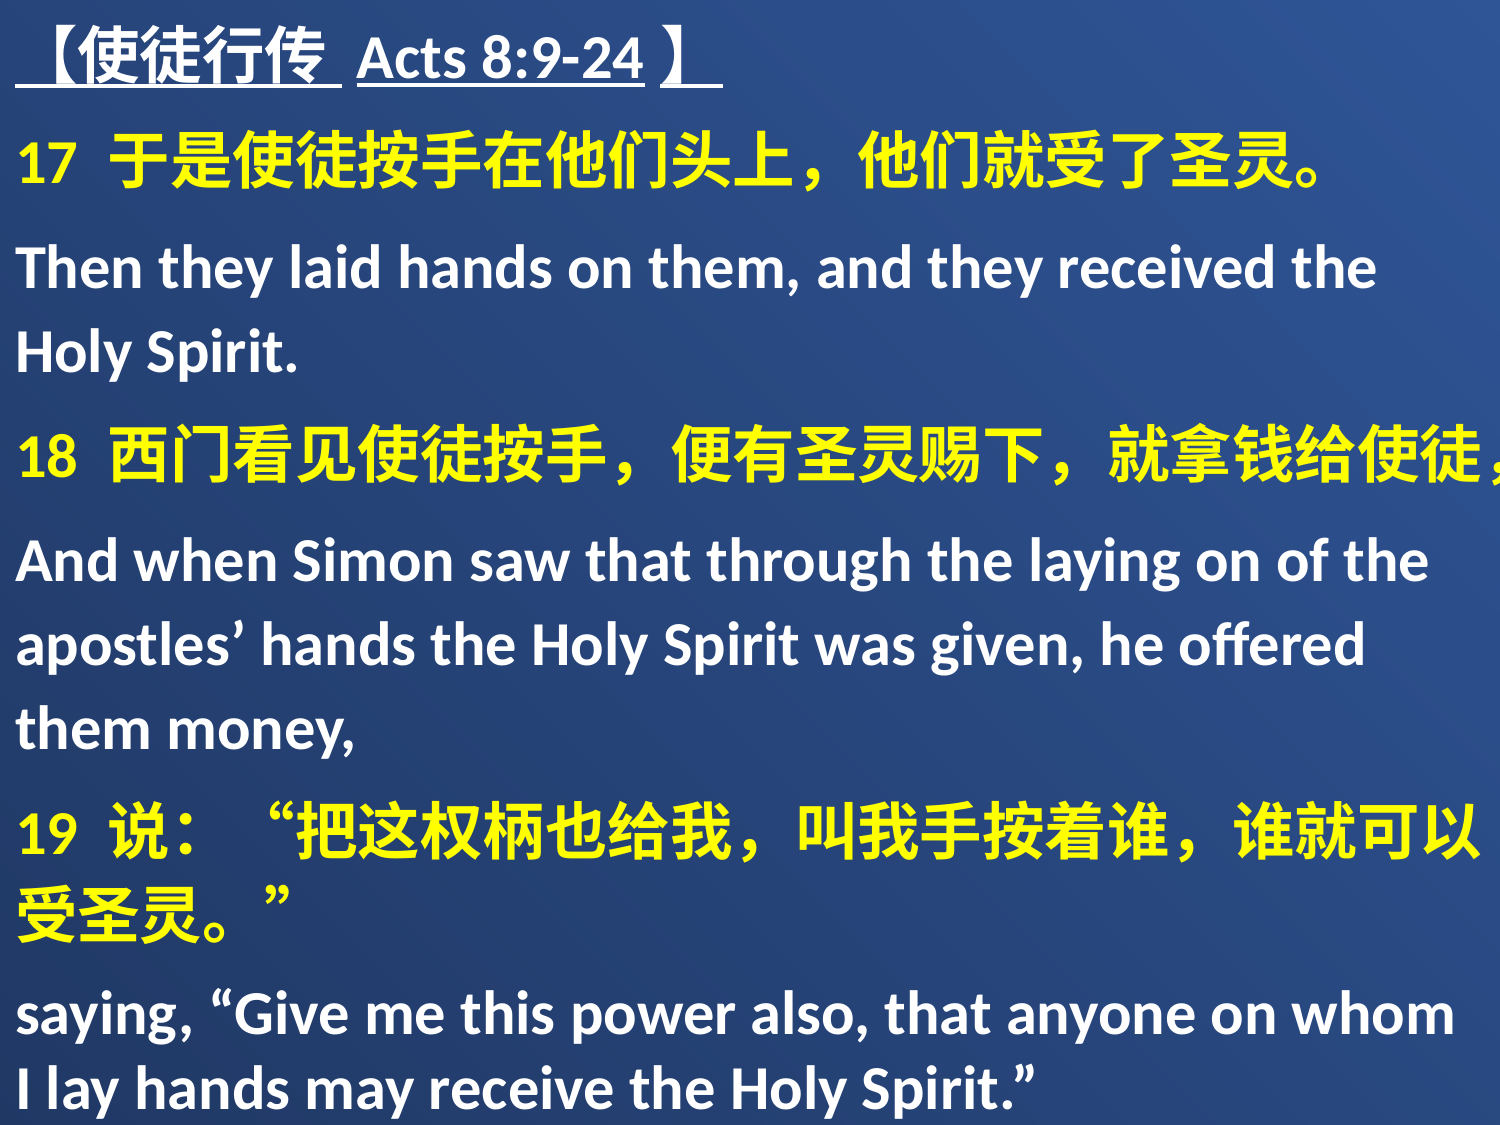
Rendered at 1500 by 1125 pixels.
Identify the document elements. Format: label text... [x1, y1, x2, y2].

subtitle 【使徒行传 Acts 8:9-24】 17 于是使徒按手在他们头上，他们就受了圣灵。 Then they laid hands on them, and they received the Holy Spirit. 18 西门看见使徒按手，便有圣灵赐下，就拿钱给使徒， And when Simon saw that through the laying on of the apostles’ hands the Holy Spirit was given, he offered them money, 19 说：“把这权柄也给我，叫我手按着谁，谁就可以受圣灵。” saying, “Give me this power also, that anyone on whom I lay hands may receive the Holy Spirit.” [0, 0, 1500, 1125]
